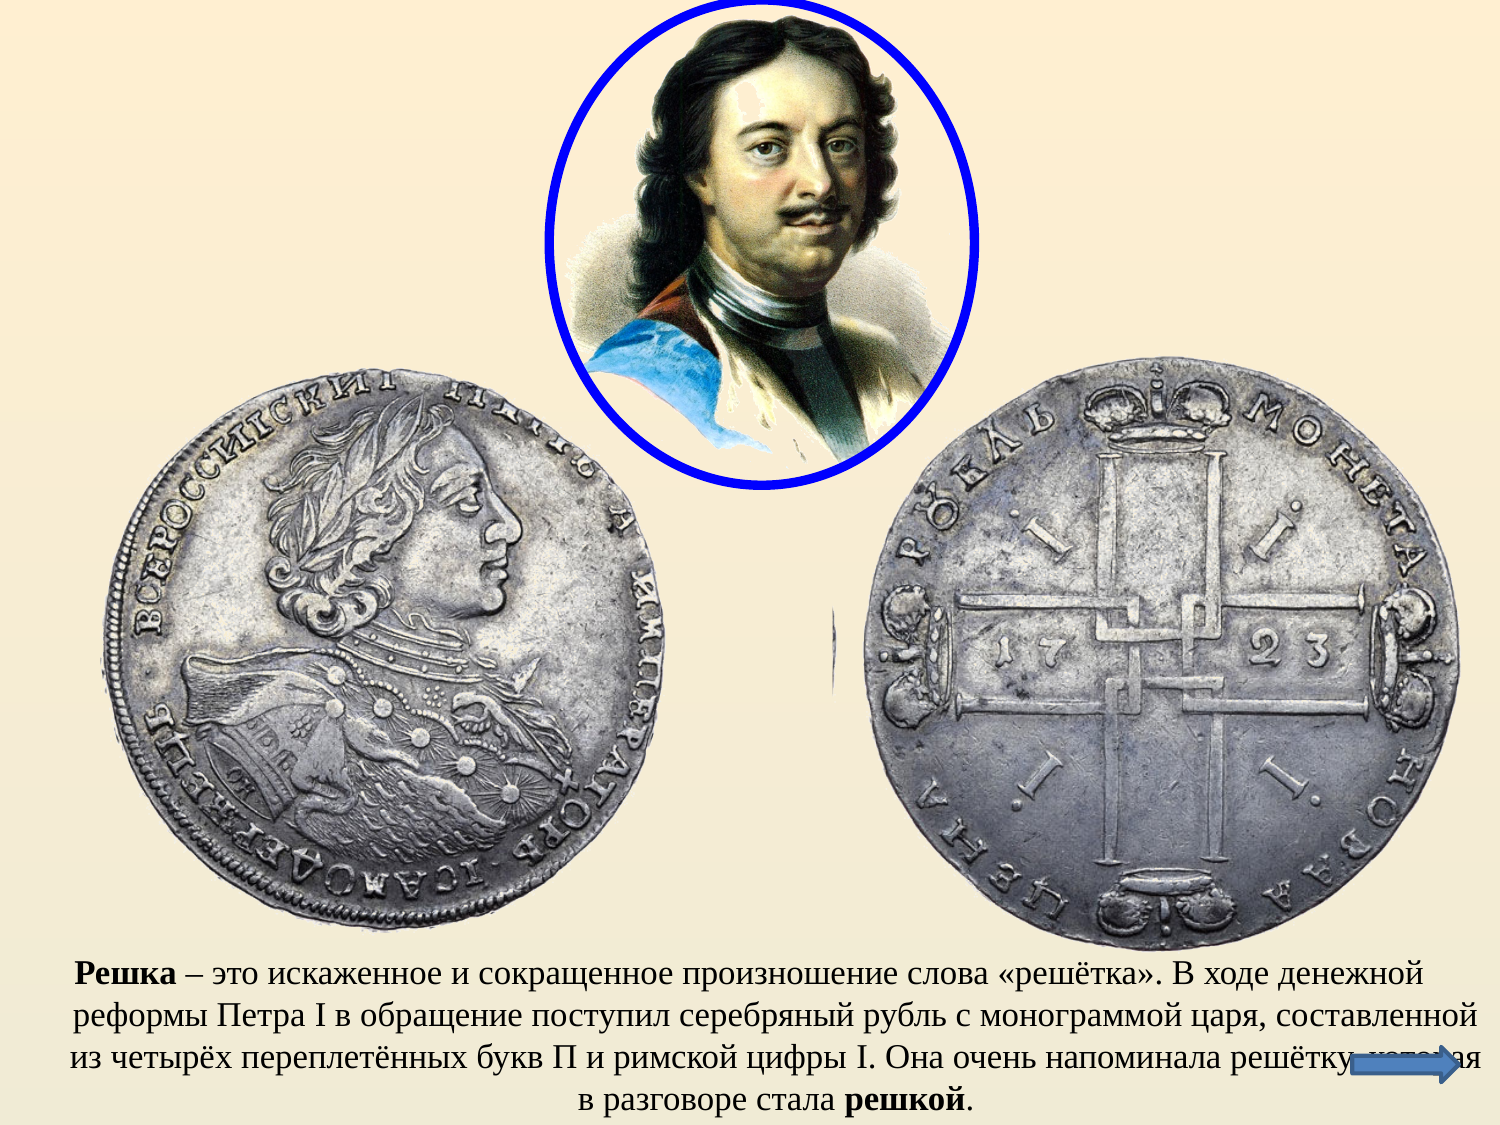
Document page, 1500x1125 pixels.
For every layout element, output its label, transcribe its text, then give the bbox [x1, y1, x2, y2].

list Решка – это искаженное и сокращенное произношение слова «решётка». В ходе денежной реформы Петра I в обращение поступил серебряный рубль с монограммой царя, составленной из четырёх переплетённых букв П и римской цифры I. Она очень напоминала решётку, которая в разговоре стала решкой. [0, 942, 1500, 1125]
picture [100, 0, 1462, 962]
text_box [1350, 1044, 1461, 1085]
